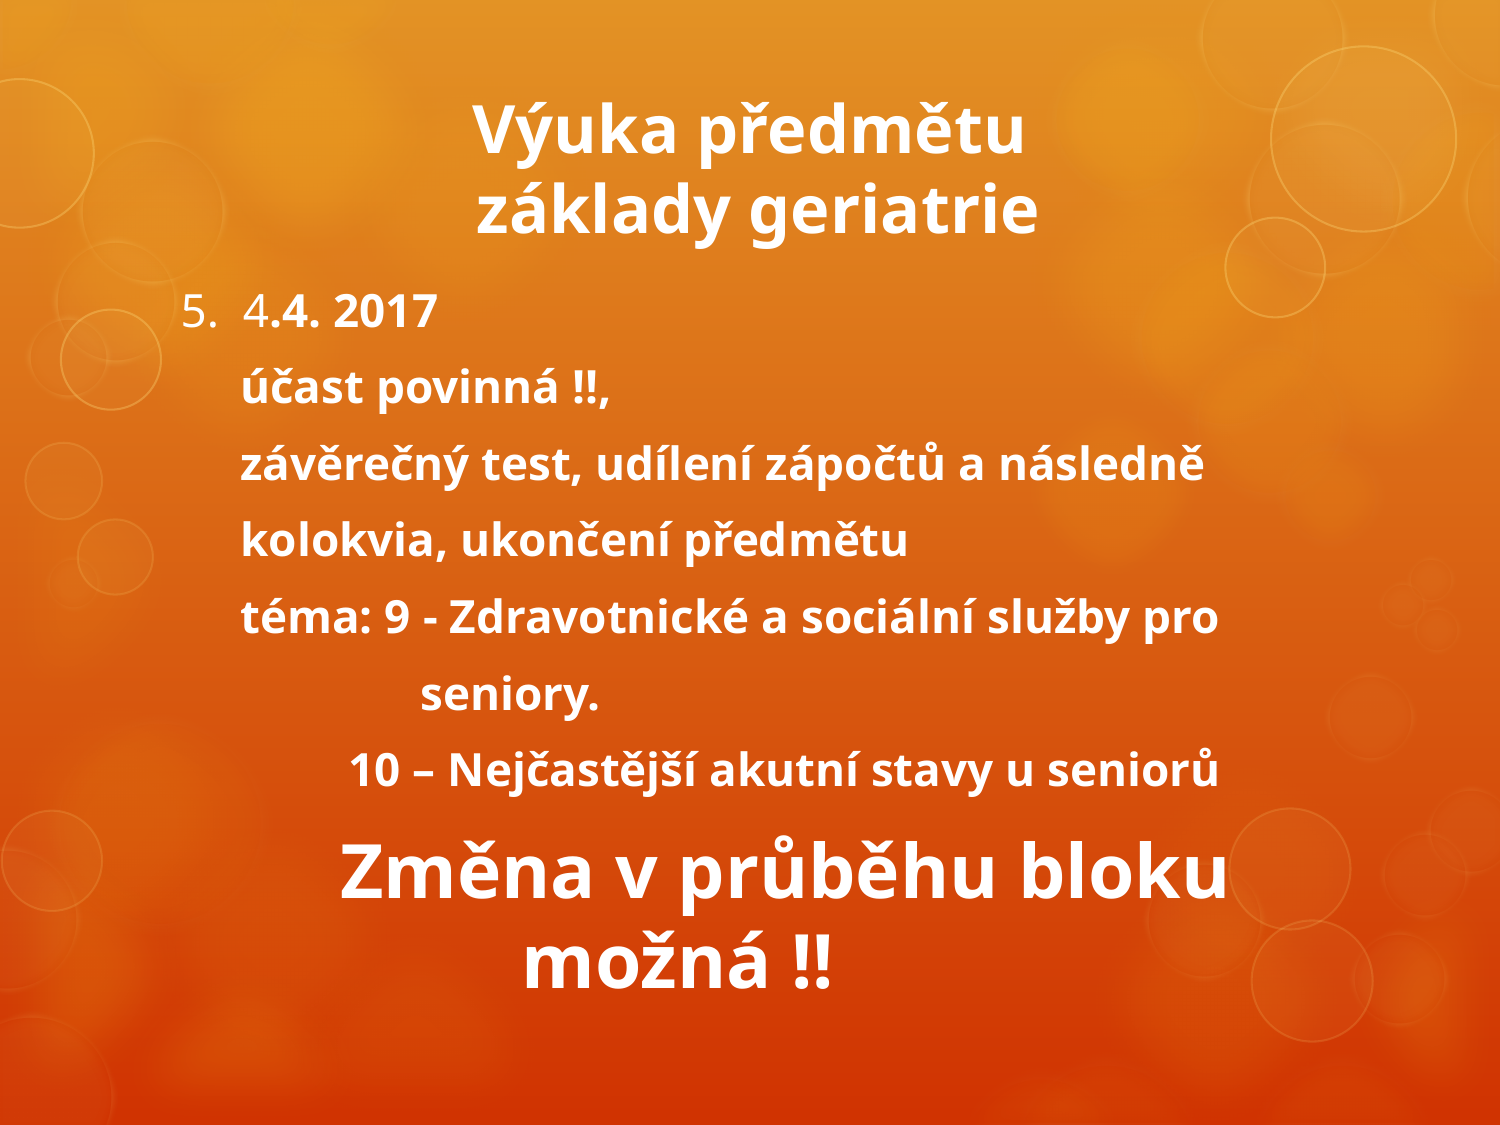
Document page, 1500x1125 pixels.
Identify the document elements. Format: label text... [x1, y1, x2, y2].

list 5. 4.4. 2017 účast povinná !!, závěrečný test, udílení zápočtů a následně kolokvia, ukončení předmětu téma: 9 - Zdravotnické a sociální služby pro seniory. 10 – Nejčastější akutní stavy u seniorů Změna v průběhu bloku možná !! [165, 267, 1335, 1094]
title Výuka předmětu základy geriatrie [165, 54, 1335, 267]
